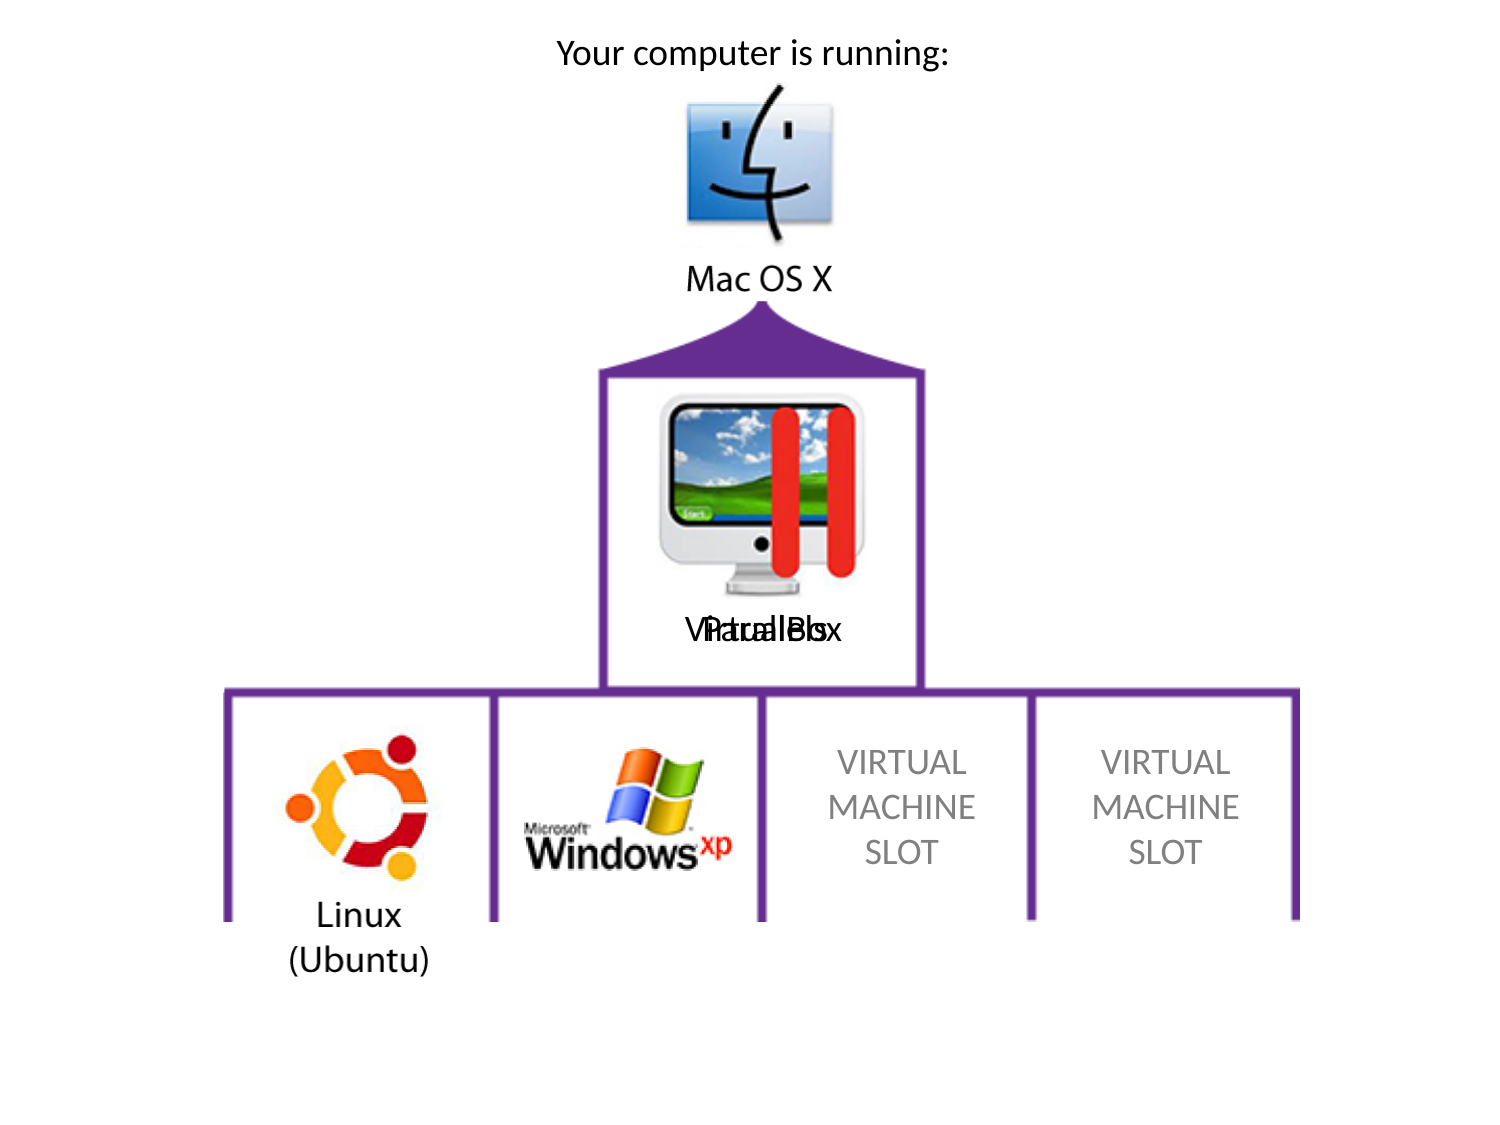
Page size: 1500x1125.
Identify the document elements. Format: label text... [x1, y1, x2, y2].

picture [223, 81, 1300, 982]
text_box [656, 385, 870, 657]
text_box Your computer is running: [541, 20, 966, 81]
